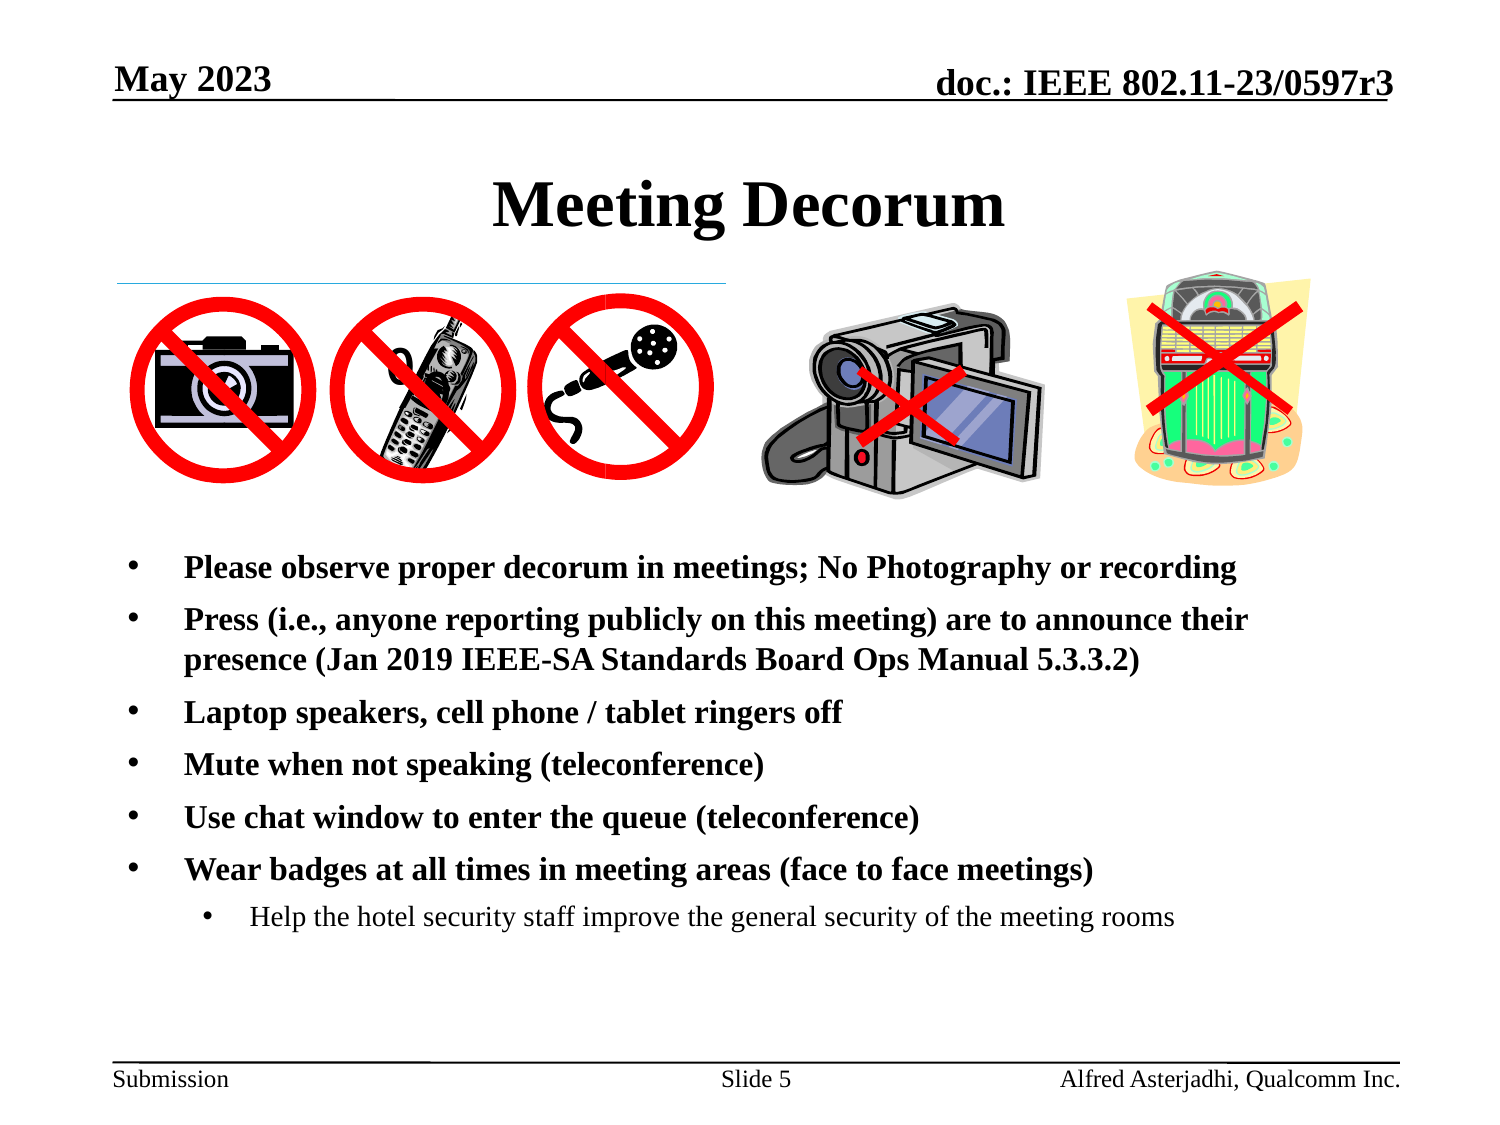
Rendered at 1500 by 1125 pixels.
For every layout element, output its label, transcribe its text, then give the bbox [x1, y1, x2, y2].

footer Alfred Asterjadhi, Qualcomm Inc. [878, 1061, 1402, 1093]
title Meeting Decorum [112, 112, 1388, 288]
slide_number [114, 54, 423, 100]
slide_number Slide 5 [712, 1061, 800, 1123]
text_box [761, 302, 1046, 500]
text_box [1126, 270, 1311, 487]
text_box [117, 283, 727, 484]
list Please observe proper decorum in meetings; No Photography or recording Press (i.e., anyone reporting publicly on this meeting) are to announce their presence (Jan 2019 IEEE-SA Standards Board Ops Manual 5.3.3.2) Laptop speakers, cell phone / tablet ringers off Mute when not speaking (teleconference) Use chat window to enter the queue (teleconference) Wear badges at all times in meeting areas (face to face meetings) Help the hotel security staff improve the general security of the meeting rooms [112, 537, 1388, 1000]
